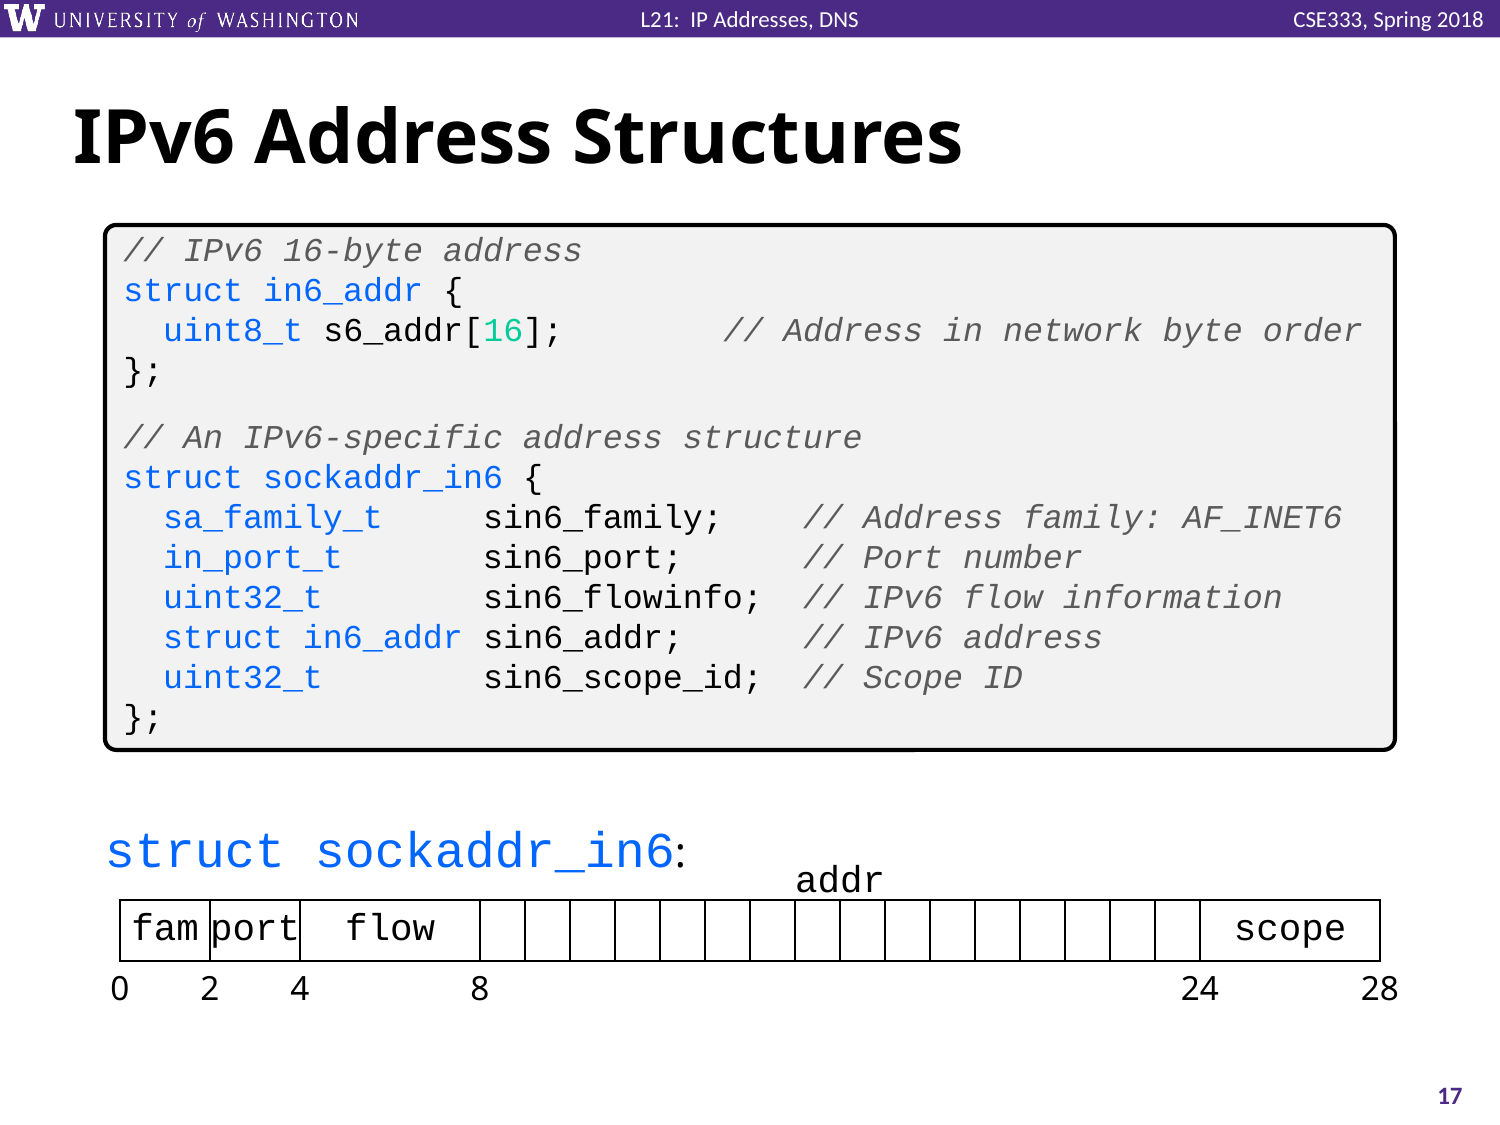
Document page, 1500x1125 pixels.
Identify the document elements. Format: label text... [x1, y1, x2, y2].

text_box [89, 809, 1411, 1021]
text_box // IPv6 16-byte address struct in6_addr { uint8_t s6_addr[16]; // Address in network byte order }; // An IPv6-specific address structure struct sockaddr_in6 { sa_family_t sin6_family; // Address family: AF_INET6 in_port_t sin6_port; // Port number uint32_t sin6_flowinfo; // IPv6 flow information struct in6_addr sin6_addr; // IPv6 address uint32_t sin6_scope_id; // Scope ID }; [104, 224, 1395, 750]
picture [4, 4, 358, 32]
title IPv6 Address Structures [58, 71, 1438, 197]
slide_number 17 [1400, 1065, 1500, 1125]
